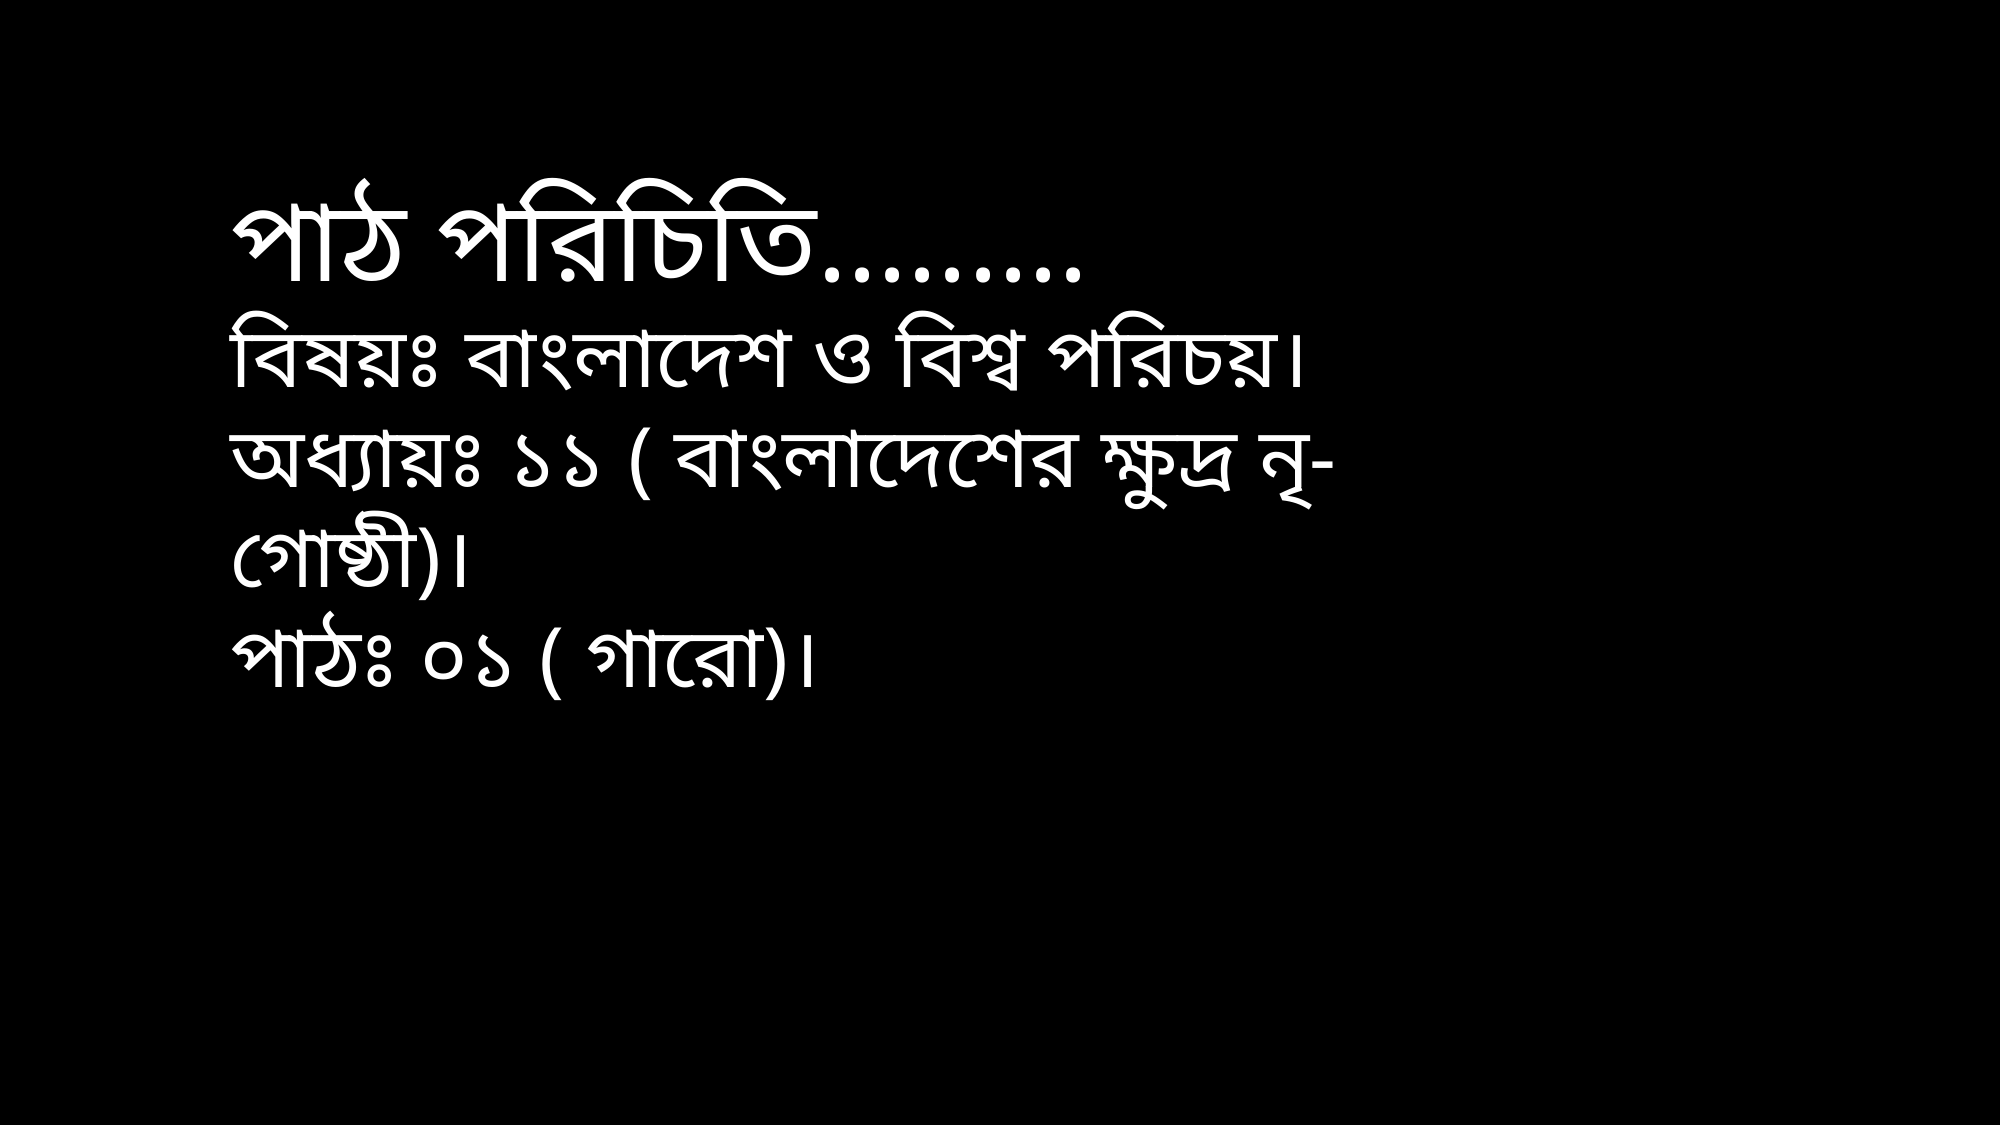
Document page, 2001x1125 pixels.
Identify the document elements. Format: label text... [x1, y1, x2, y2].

text_box পাঠ পরিচিতি......... বিষয়ঃ বাংলাদেশ ও বিশ্ব পরিচয়। অধ্যায়ঃ ১১ ( বাংলাদেশের ক্ষুদ্র নৃ-গোষ্ঠী)। পাঠঃ ০১ ( গারো)। [215, 161, 1507, 712]
